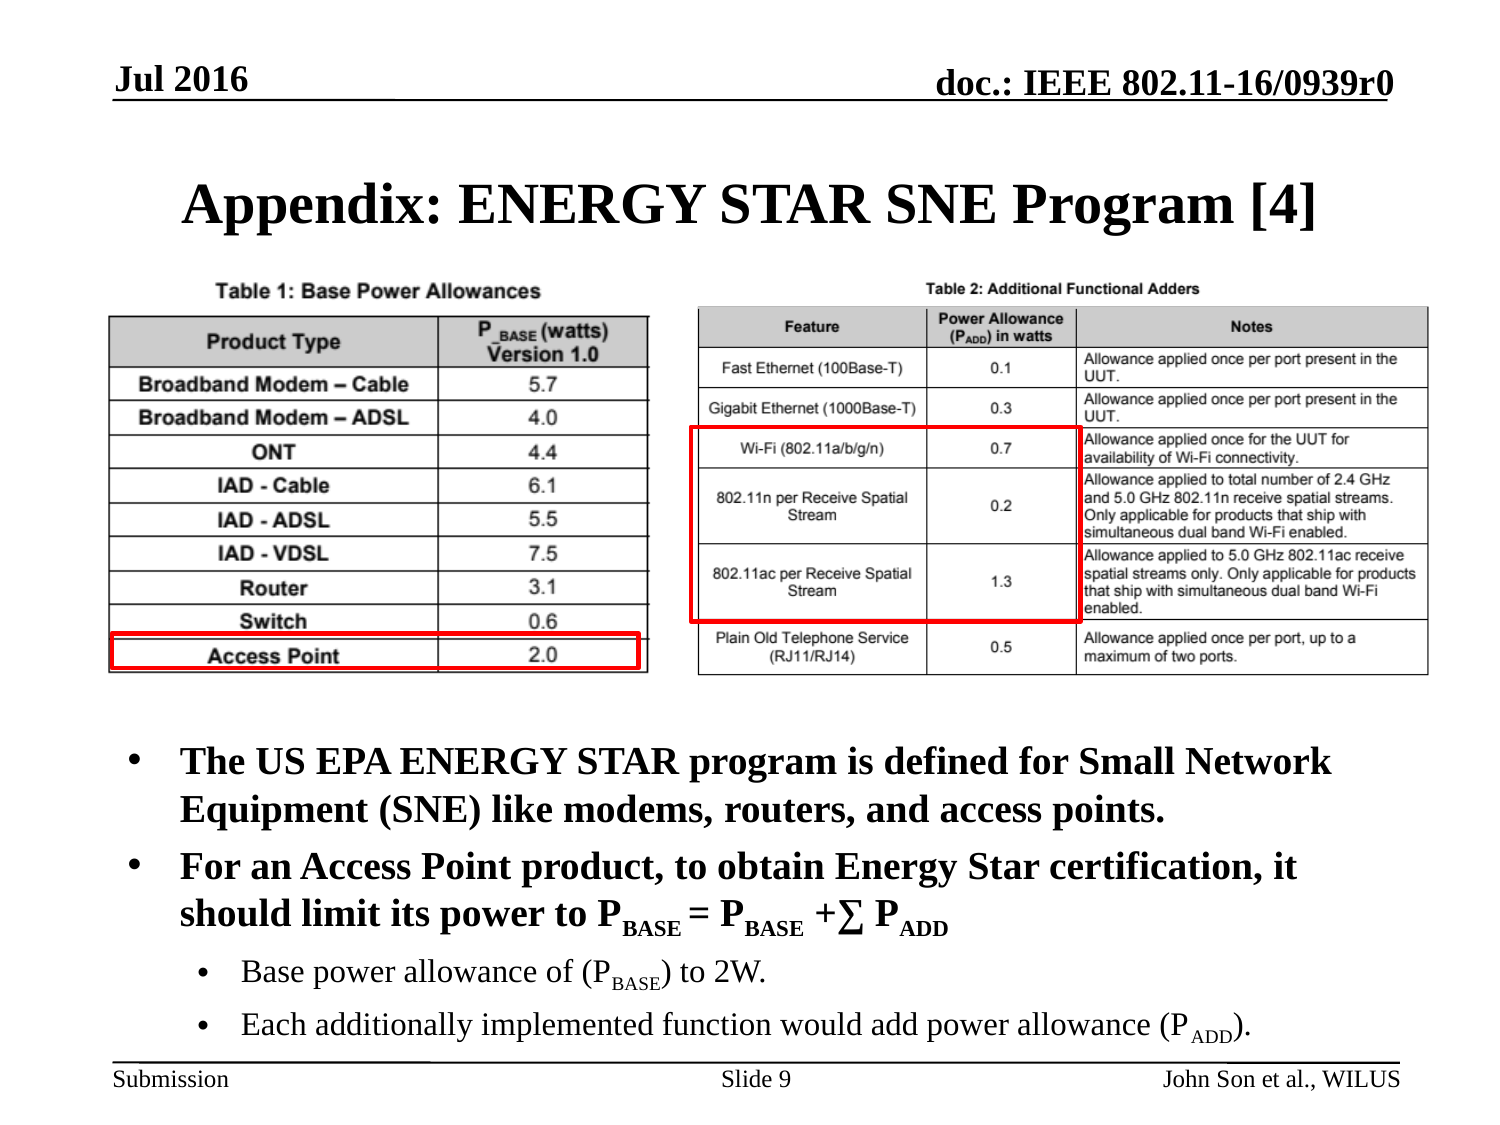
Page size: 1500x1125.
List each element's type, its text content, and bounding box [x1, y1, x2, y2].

list The US EPA ENERGY STAR program is defined for Small Network Equipment (SNE) like modems, routers, and access points. For an Access Point product, to obtain Energy Star certification, it should limit its power to PBASE = PBASE +∑ PADD Base power allowance of (PBASE) to 2W. Each additionally implemented function would add power allowance (PADD). [112, 727, 1388, 1063]
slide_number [114, 54, 423, 100]
picture [95, 278, 655, 676]
slide_number Slide 9 [712, 1061, 800, 1123]
footer John Son et al., WILUS [878, 1061, 1402, 1093]
title Appendix: ENERGY STAR SNE Program [4] [112, 112, 1388, 288]
picture [690, 278, 1431, 679]
